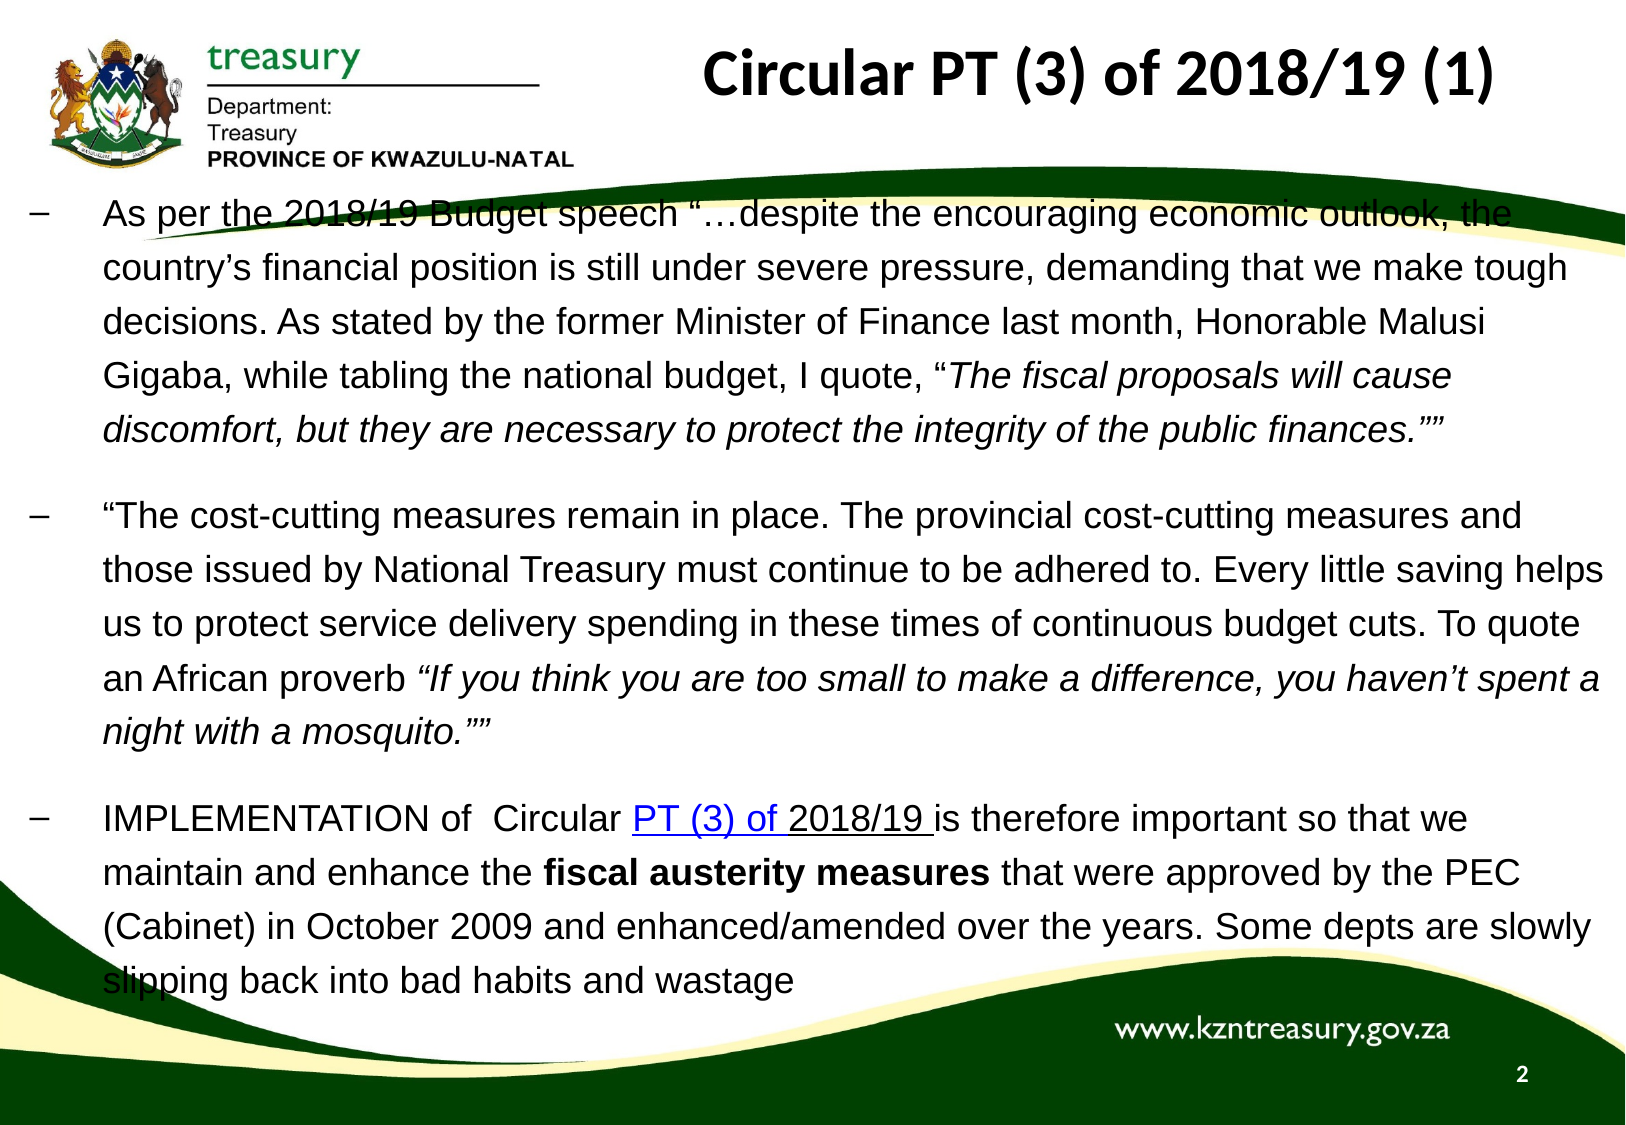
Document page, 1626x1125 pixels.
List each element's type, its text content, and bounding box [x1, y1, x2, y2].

slide_number 2 [1164, 1042, 1544, 1103]
title Circular PT (3) of 2018/19 (1) [576, 0, 1625, 138]
picture [0, 0, 1626, 1125]
list As per the 2018/19 Budget speech “…despite the encouraging economic outlook, the country’s financial position is still under severe pressure, demanding that we make tough decisions. As stated by the former Minister of Finance last month, Honorable Malusi Gigaba, while tabling the national budget, I quote, “The fiscal proposals will cause discomfort, but they are necessary to protect the integrity of the public finances.”” “The cost-cutting measures remain in place. The provincial cost-cutting measures and those issued by National Treasury must continue to be adhered to. Every little saving helps us to protect service delivery spending in these times of continuous budget cuts. To quote an African proverb “If you think you are too small to make a difference, you haven’t spent a night with a mosquito.”” IMPLEMENTATION of Circular PT (3) of 2018/19 is therefore important so that we maintain and enhance the fiscal austerity measures that were approved by the PEC (Cabinet) in October 2009 and enhanced/amended over the years. Some depts are slowly slipping back into bad habits and wastage [0, 172, 1625, 953]
